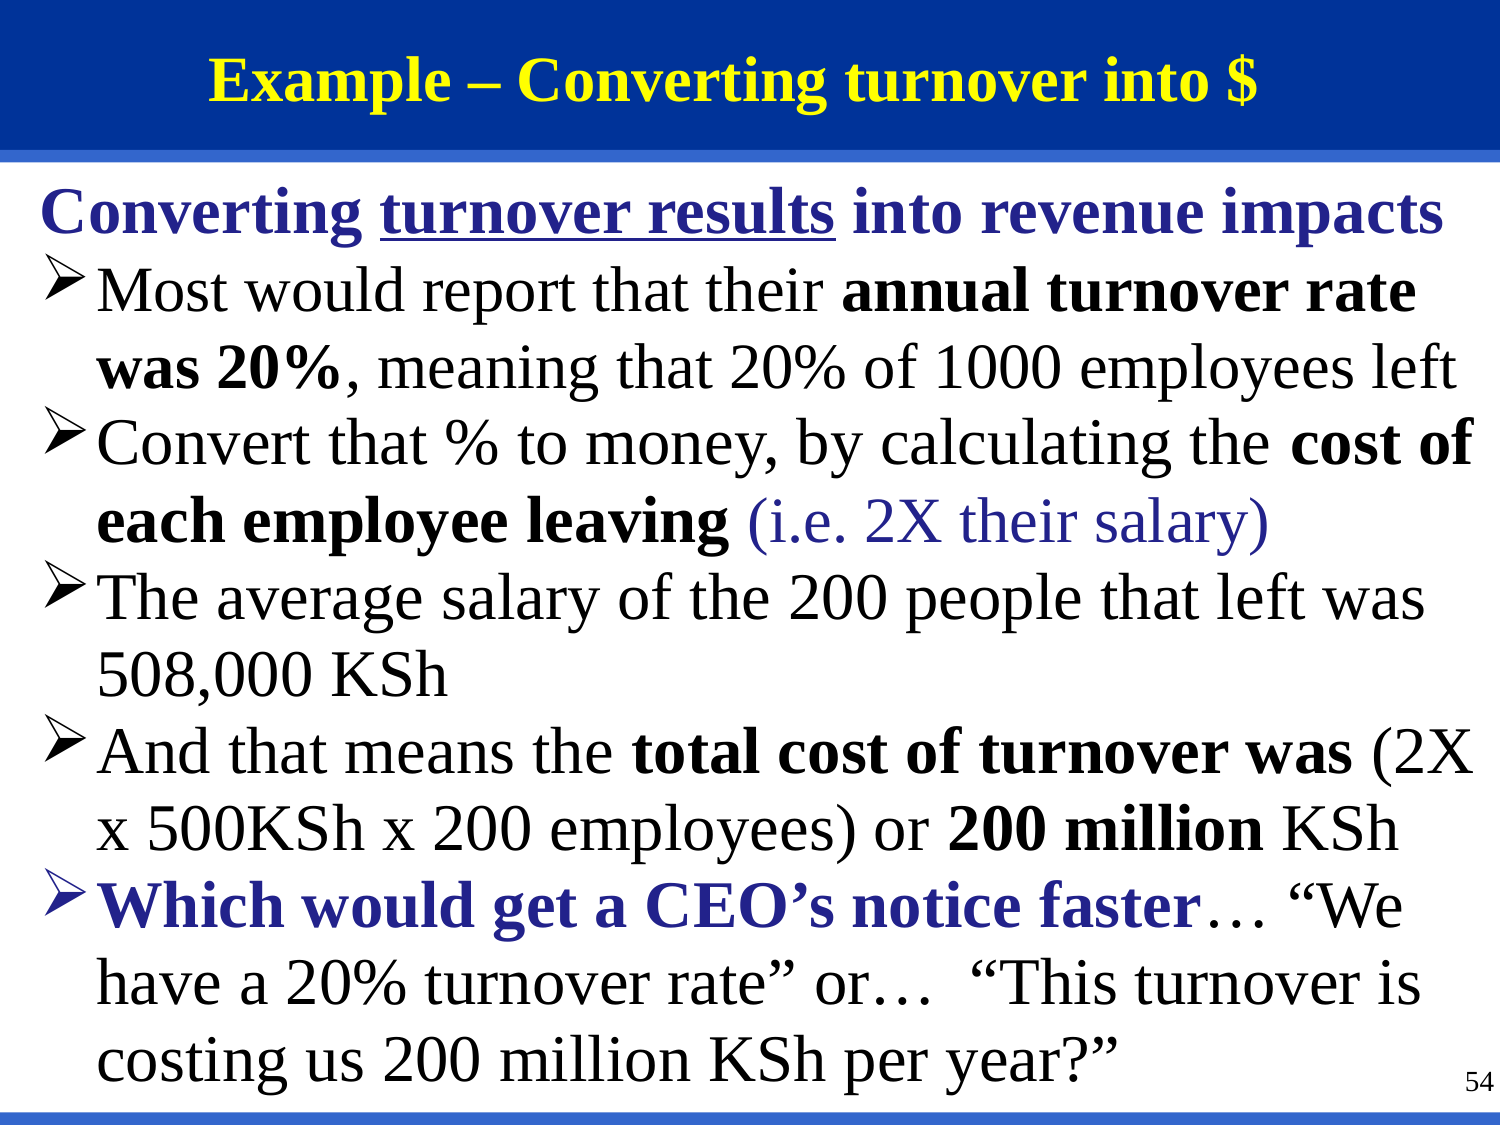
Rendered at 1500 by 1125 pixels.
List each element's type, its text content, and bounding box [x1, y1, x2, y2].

slide_number 54 [1449, 1113, 1500, 1125]
list Converting turnover results into revenue impacts Most would report that their annual turnover rate was 20%, meaning that 20% of 1000 employees left Convert that % to money, by calculating the cost of each employee leaving (i.e. 2X their salary) The average salary of the 200 people that left was 508,000 KSh And that means the total cost of turnover was (2X x 500KSh x 200 employees) or 200 million KSh Which would get a CEO’s notice faster… “We have a 20% turnover rate” or… “This turnover is costing us 200 million KSh per year?” [24, 162, 1500, 1113]
title Example – Converting turnover into $ [0, 37, 1500, 125]
